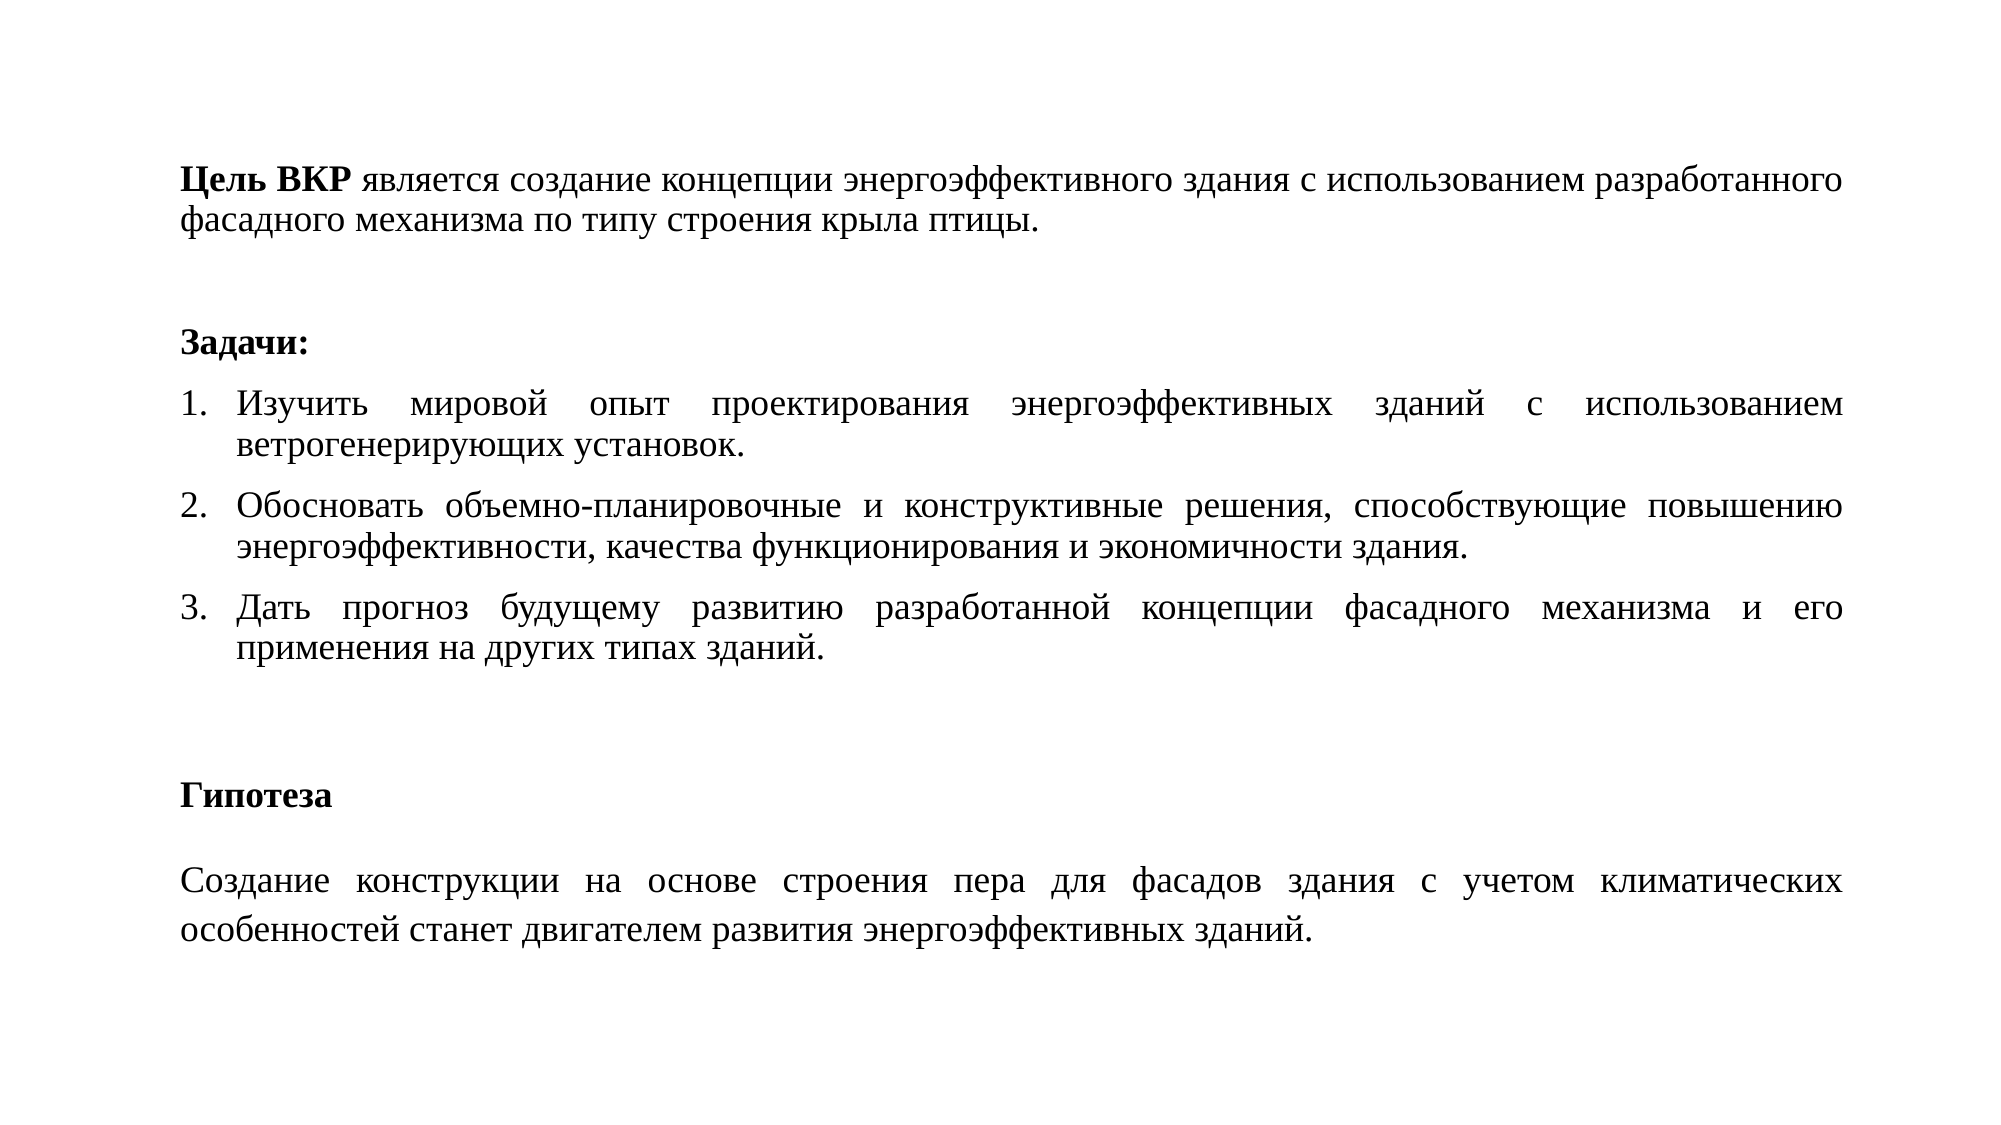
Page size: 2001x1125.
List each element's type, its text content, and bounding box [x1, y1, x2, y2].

list Цель ВКР является создание концепции энергоэффективного здания с использованием разработанного фасадного механизма по типу строения крыла птицы. Задачи: Изучить мировой опыт проектирования энергоэффективных зданий с использованием ветрогенерирующих установок. Обосновать объемно-планировочные и конструктивные решения, способствующие повышению энергоэффективности, качества функционирования и экономичности здания. Дать прогноз будущему развитию разработанной концепции фасадного механизма и его применения на других типах зданий. Гипотеза Создание конструкции на основе строения пера для фасадов здания с учетом климатических особенностей станет двигателем развития энергоэффективных зданий. [165, 151, 1860, 1009]
